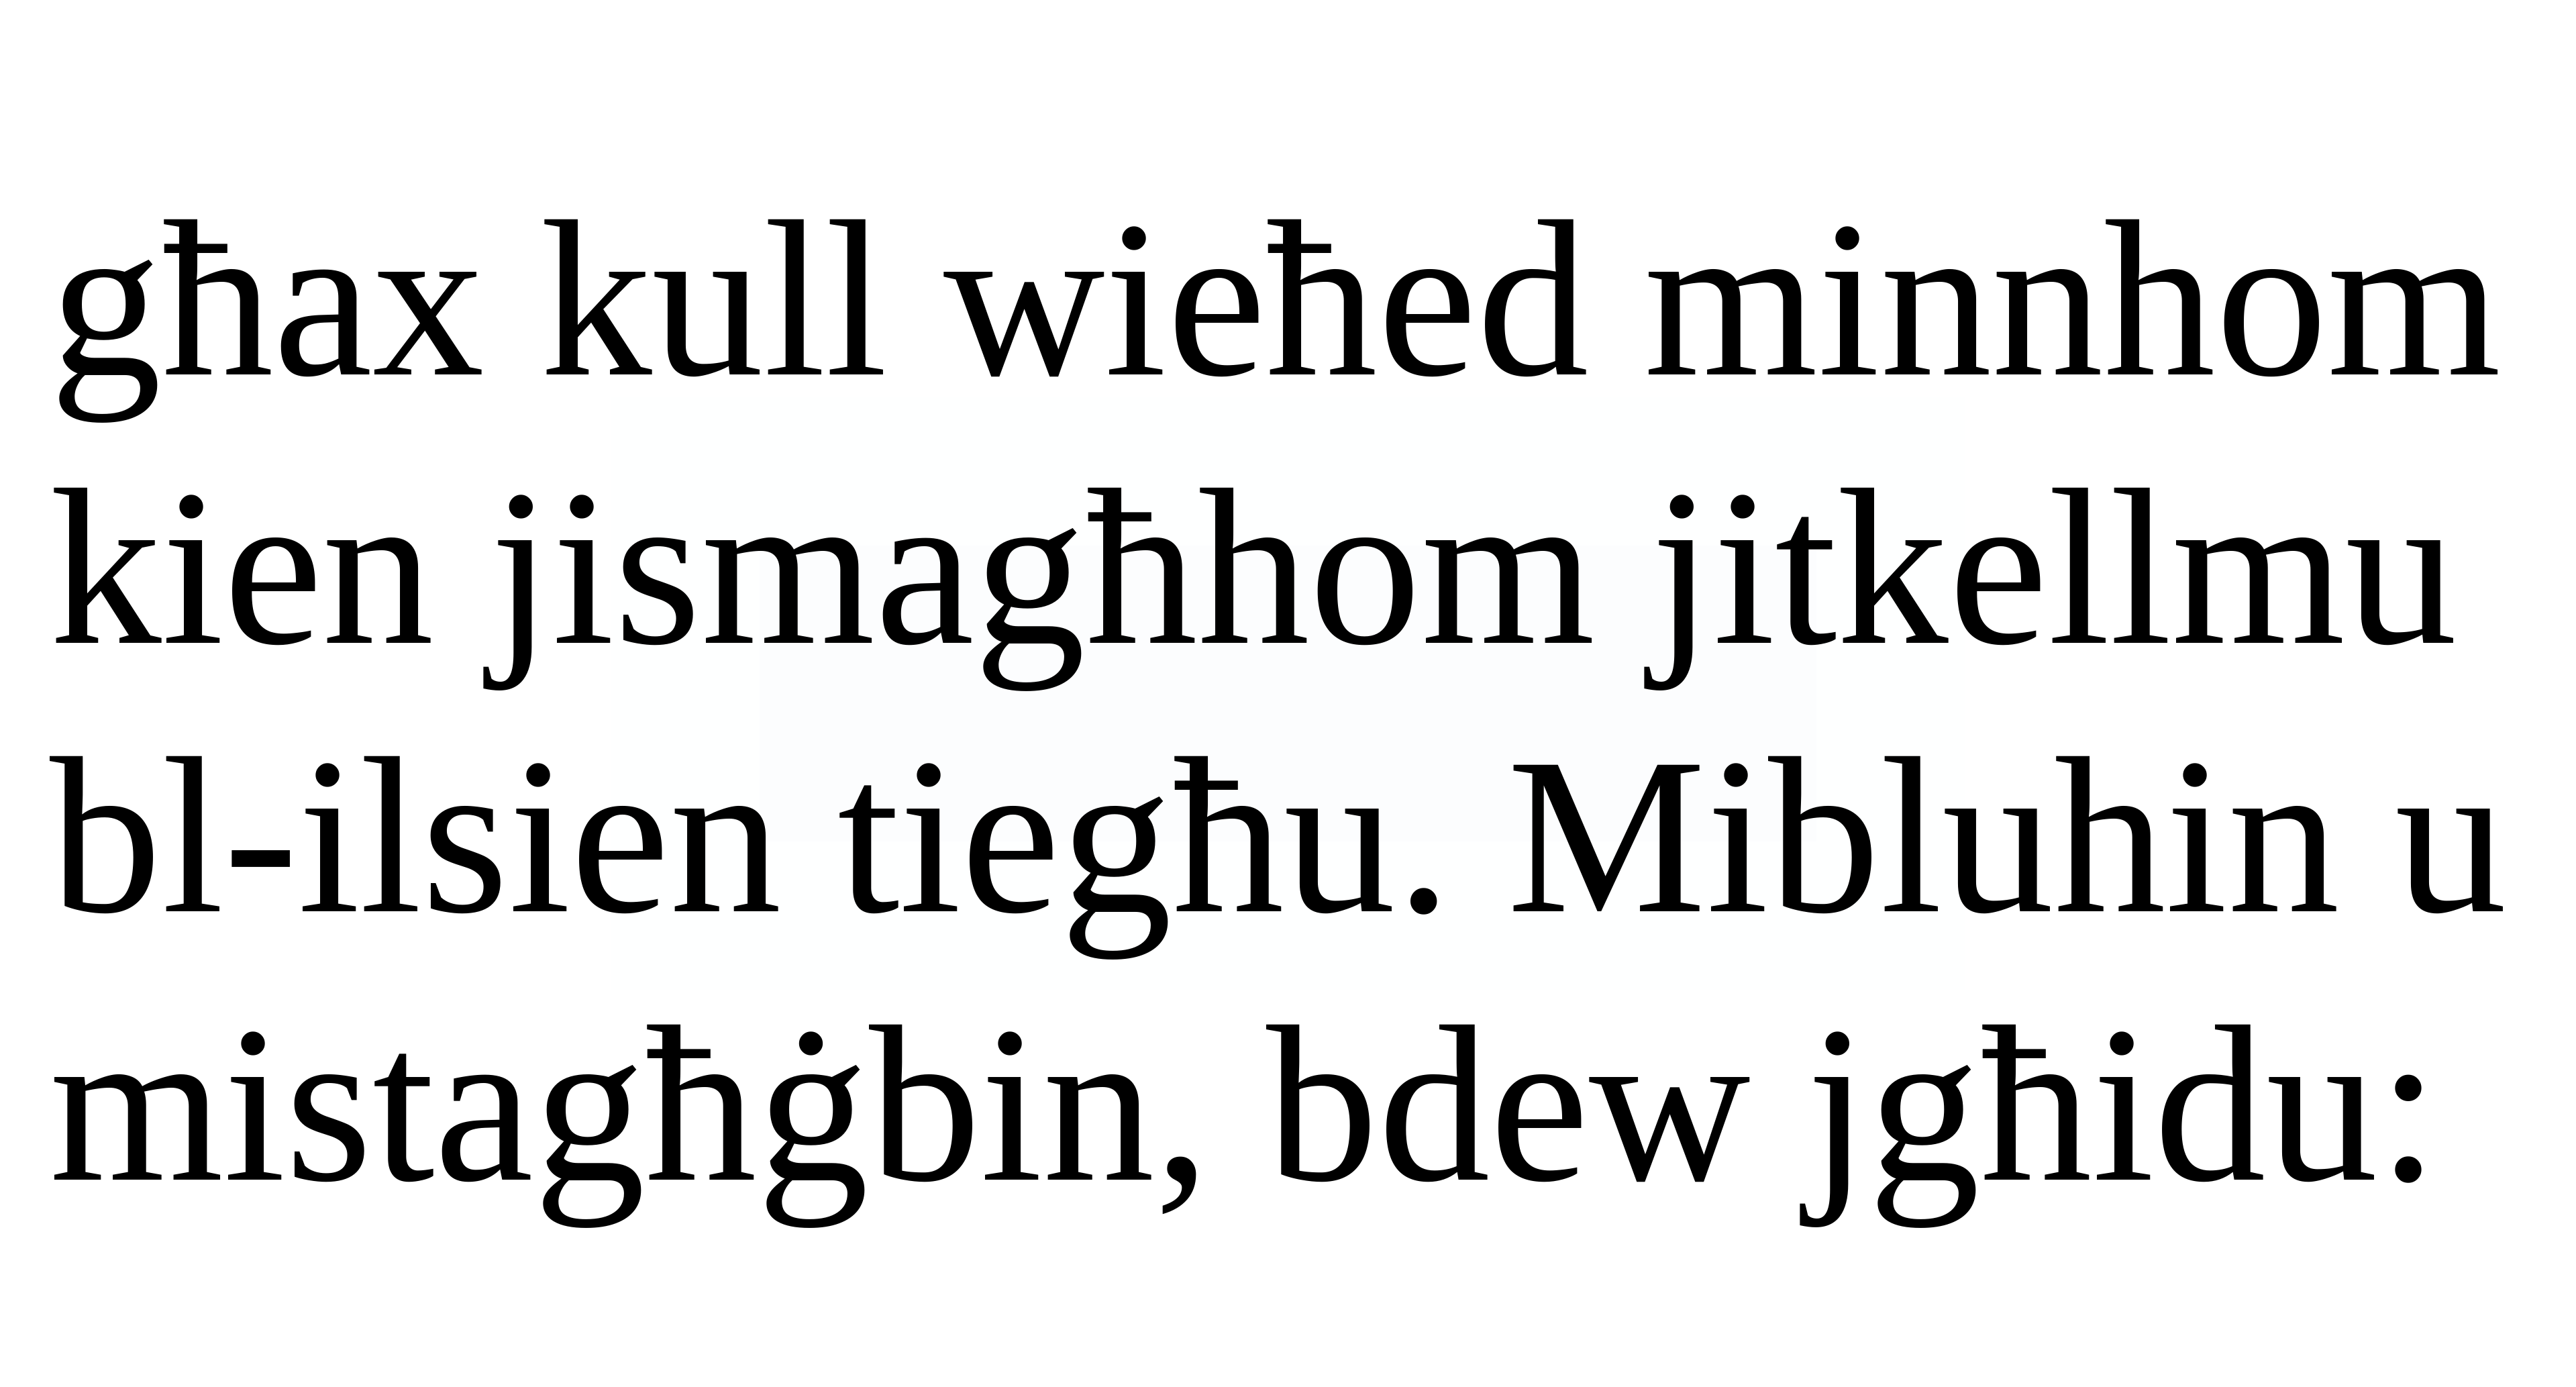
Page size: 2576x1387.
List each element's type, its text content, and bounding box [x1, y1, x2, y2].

text_box għax kull wieħed minnhom kien jismagħhom jitkellmu bl-ilsien tiegħu. Mibluhin u mistagħġbin, bdew jgħidu: [28, 140, 2548, 1236]
